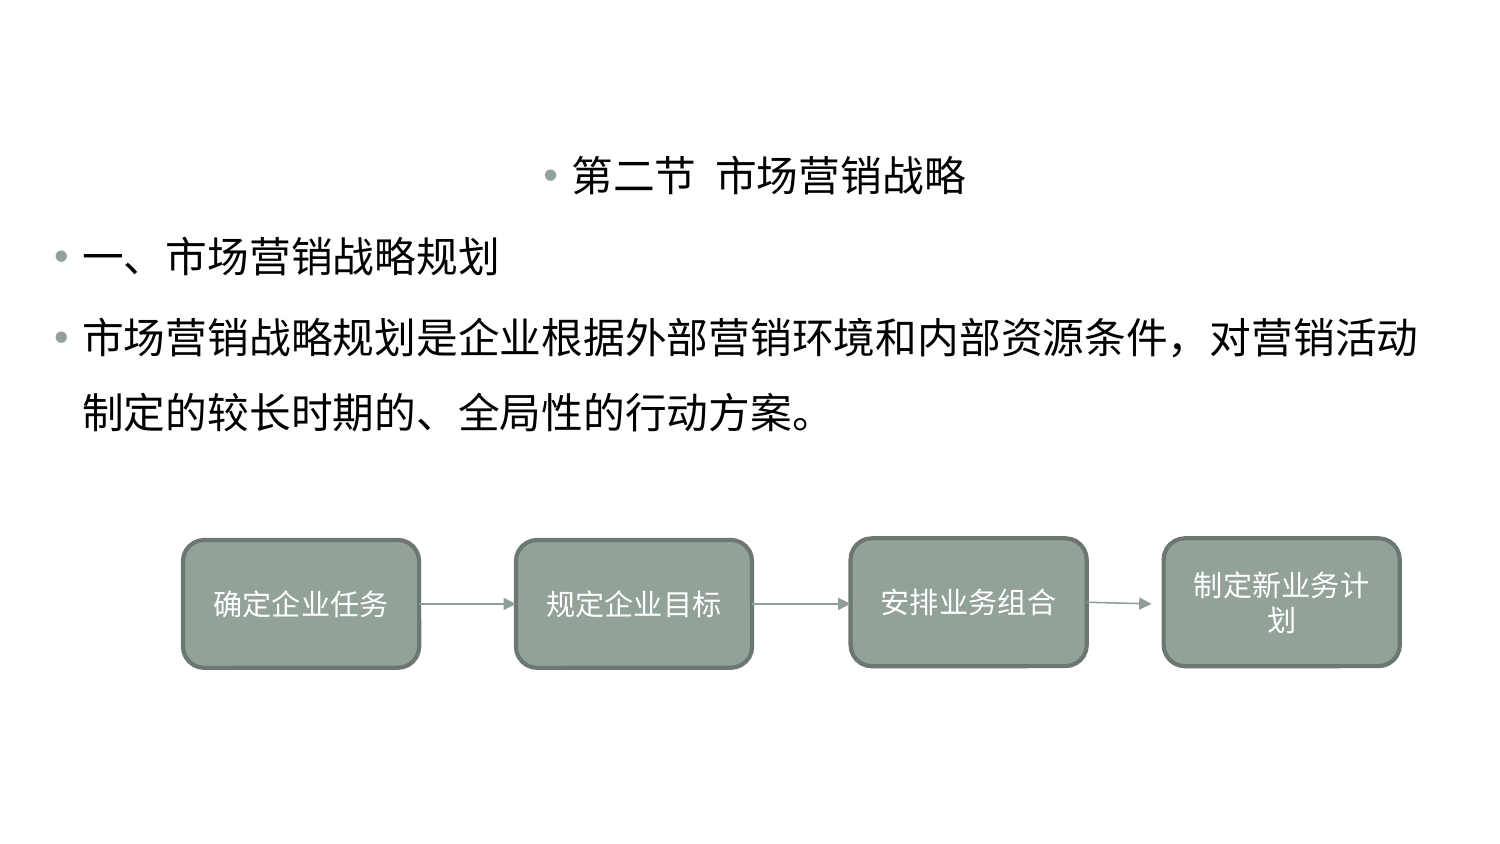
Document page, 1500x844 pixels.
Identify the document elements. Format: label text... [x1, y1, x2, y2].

text_box 规定企业目标 [513, 537, 755, 670]
text_box 制定新业务计划 [1161, 536, 1402, 669]
text_box 确定企业任务 [180, 537, 422, 670]
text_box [1086, 601, 1152, 605]
list 第二节 市场营销战略 一、市场营销战略规划 市场营销战略规划是企业根据外部营销环境和内部资源条件，对营销活动制定的较长时期的、全局性的行动方案。 [25, 117, 1470, 779]
text_box 安排业务组合 [848, 536, 1089, 669]
